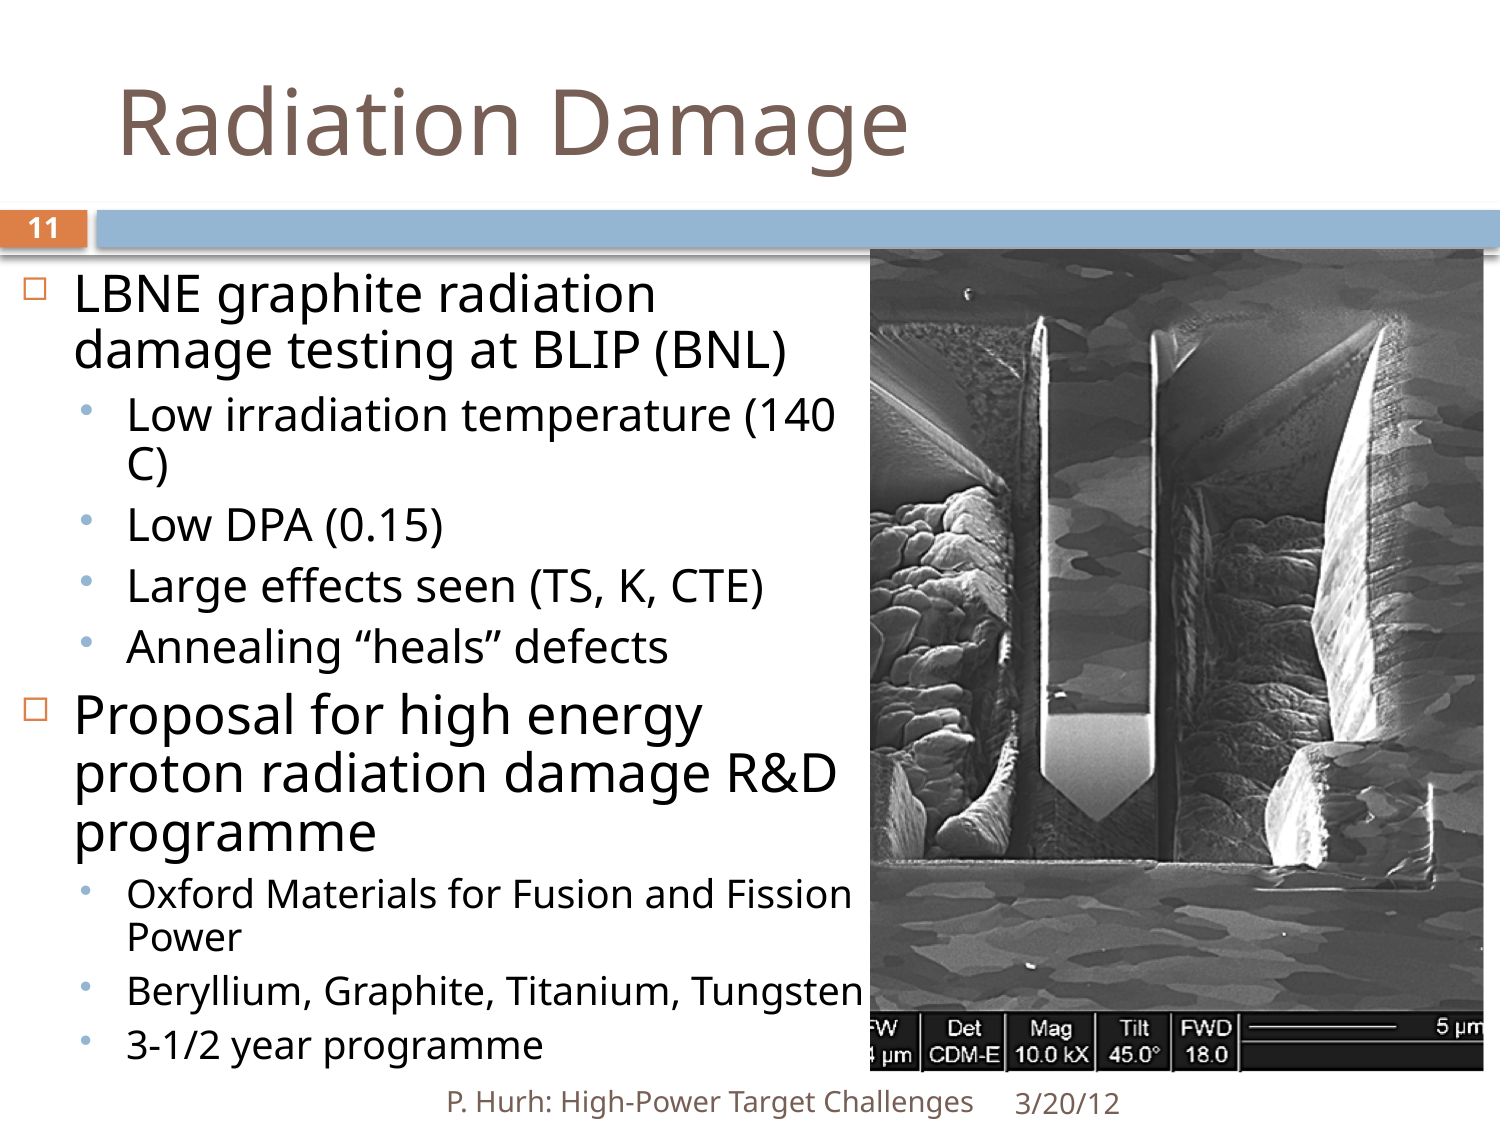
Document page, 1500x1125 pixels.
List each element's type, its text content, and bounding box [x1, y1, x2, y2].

footer P. Hurh: High-Power Target Challenges [99, 1072, 990, 1125]
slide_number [999, 1084, 1438, 1125]
picture [870, 249, 1485, 1074]
list LBNE graphite radiation damage testing at BLIP (BNL) Low irradiation temperature (140 C) Low DPA (0.15) Large effects seen (TS, K, CTE) Annealing “heals” defects Proposal for high energy proton radiation damage R&D programme Oxford Materials for Fusion and Fission Power Beryllium, Graphite, Titanium, Tungsten 3-1/2 year programme [6, 260, 864, 1125]
slide_number 11 [0, 208, 88, 249]
title Radiation Damage [100, 37, 1438, 200]
